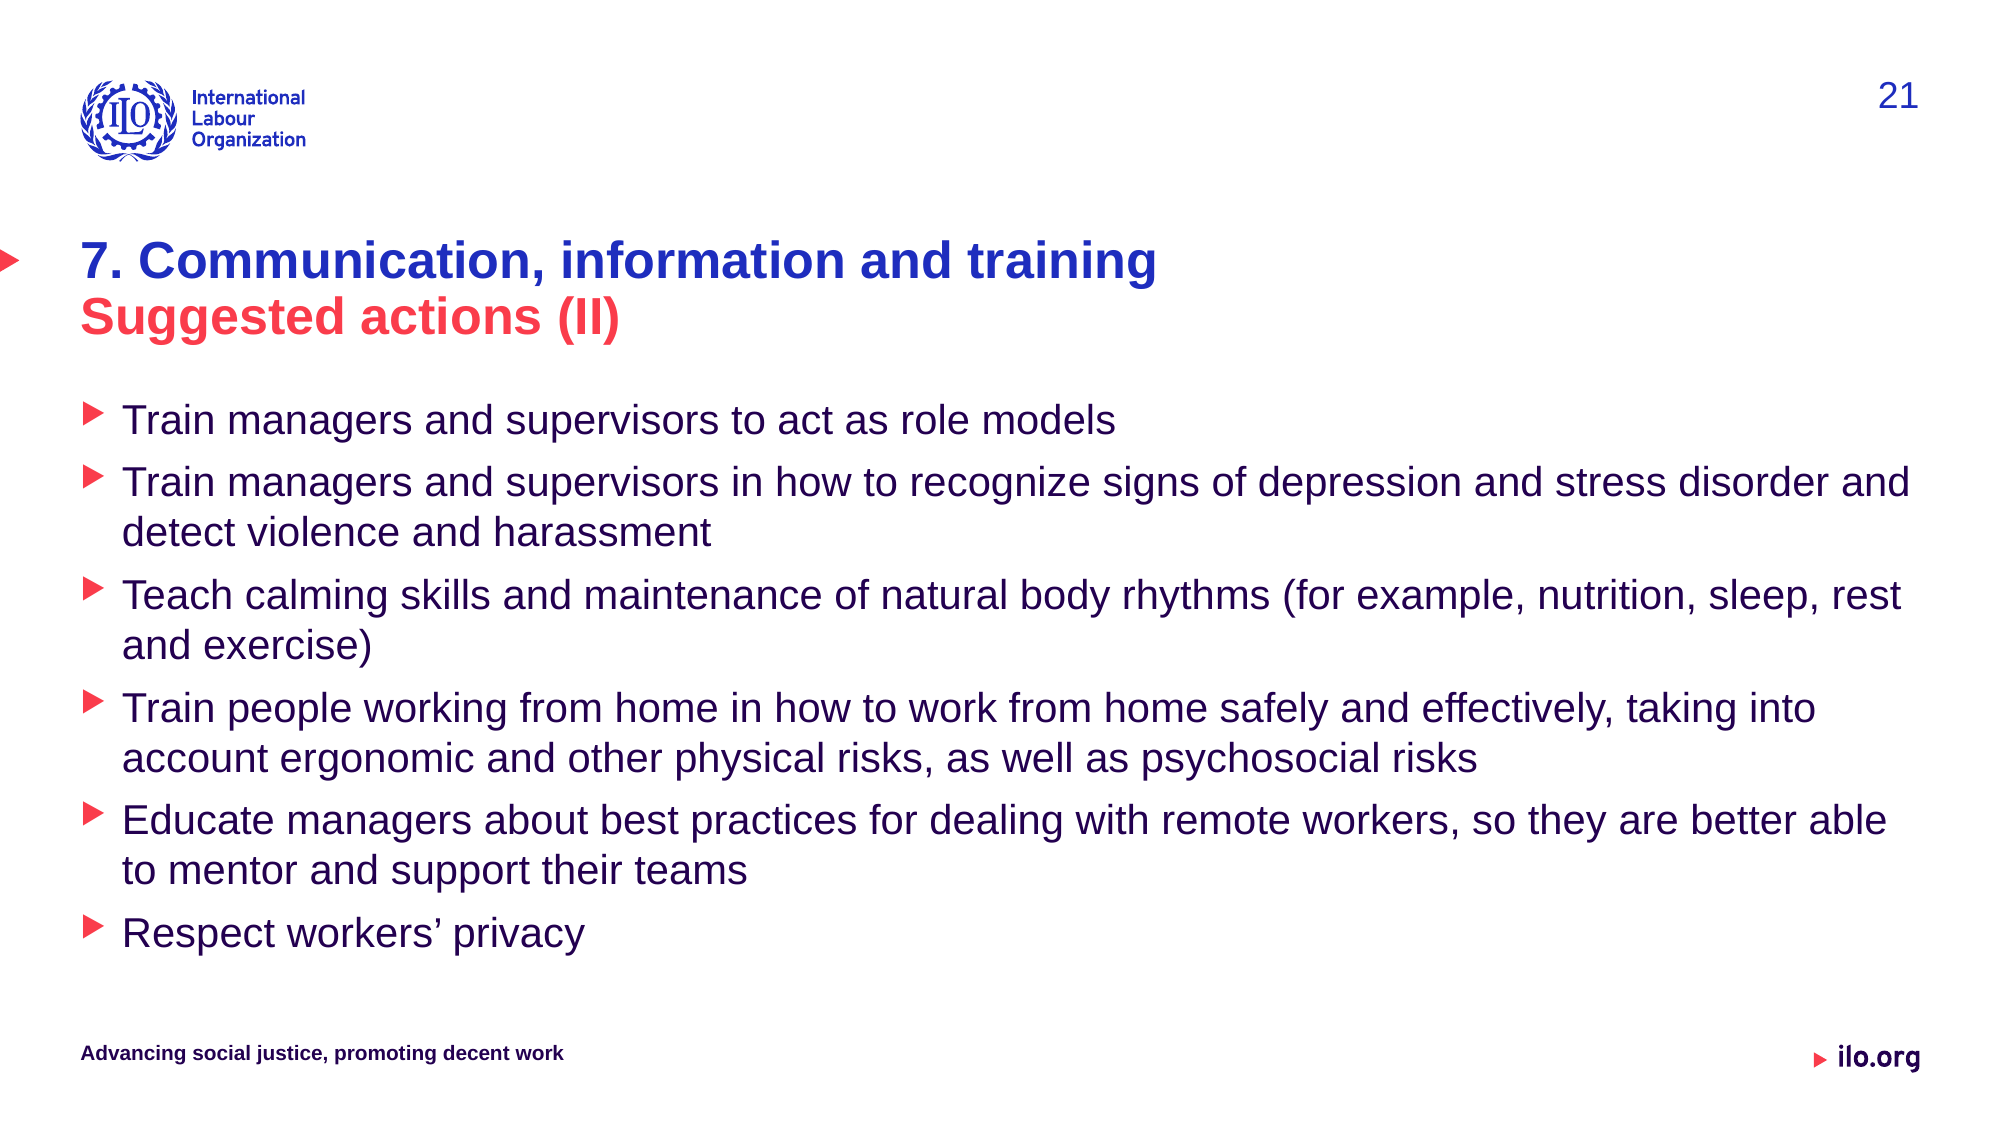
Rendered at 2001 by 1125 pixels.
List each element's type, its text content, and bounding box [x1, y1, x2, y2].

footer Advancing social justice, promoting decent work [80, 1039, 1000, 1070]
slide_number 21 [1830, 70, 1920, 119]
list Train managers and supervisors to act as role models Train managers and supervisors in how to recognize signs of depression and stress disorder and detect violence and harassment Teach calming skills and maintenance of natural body rhythms (for example, nutrition, sleep, rest and exercise) Train people working from home in how to work from home safely and effectively, taking into account ergonomic and other physical risks, as well as psychosocial risks Educate managers about best practices for dealing with remote workers, so they are better able to mentor and support their teams Respect workers’ privacy [80, 392, 1920, 965]
title 7. Communication, information and training Suggested actions (II) [80, 233, 1920, 352]
